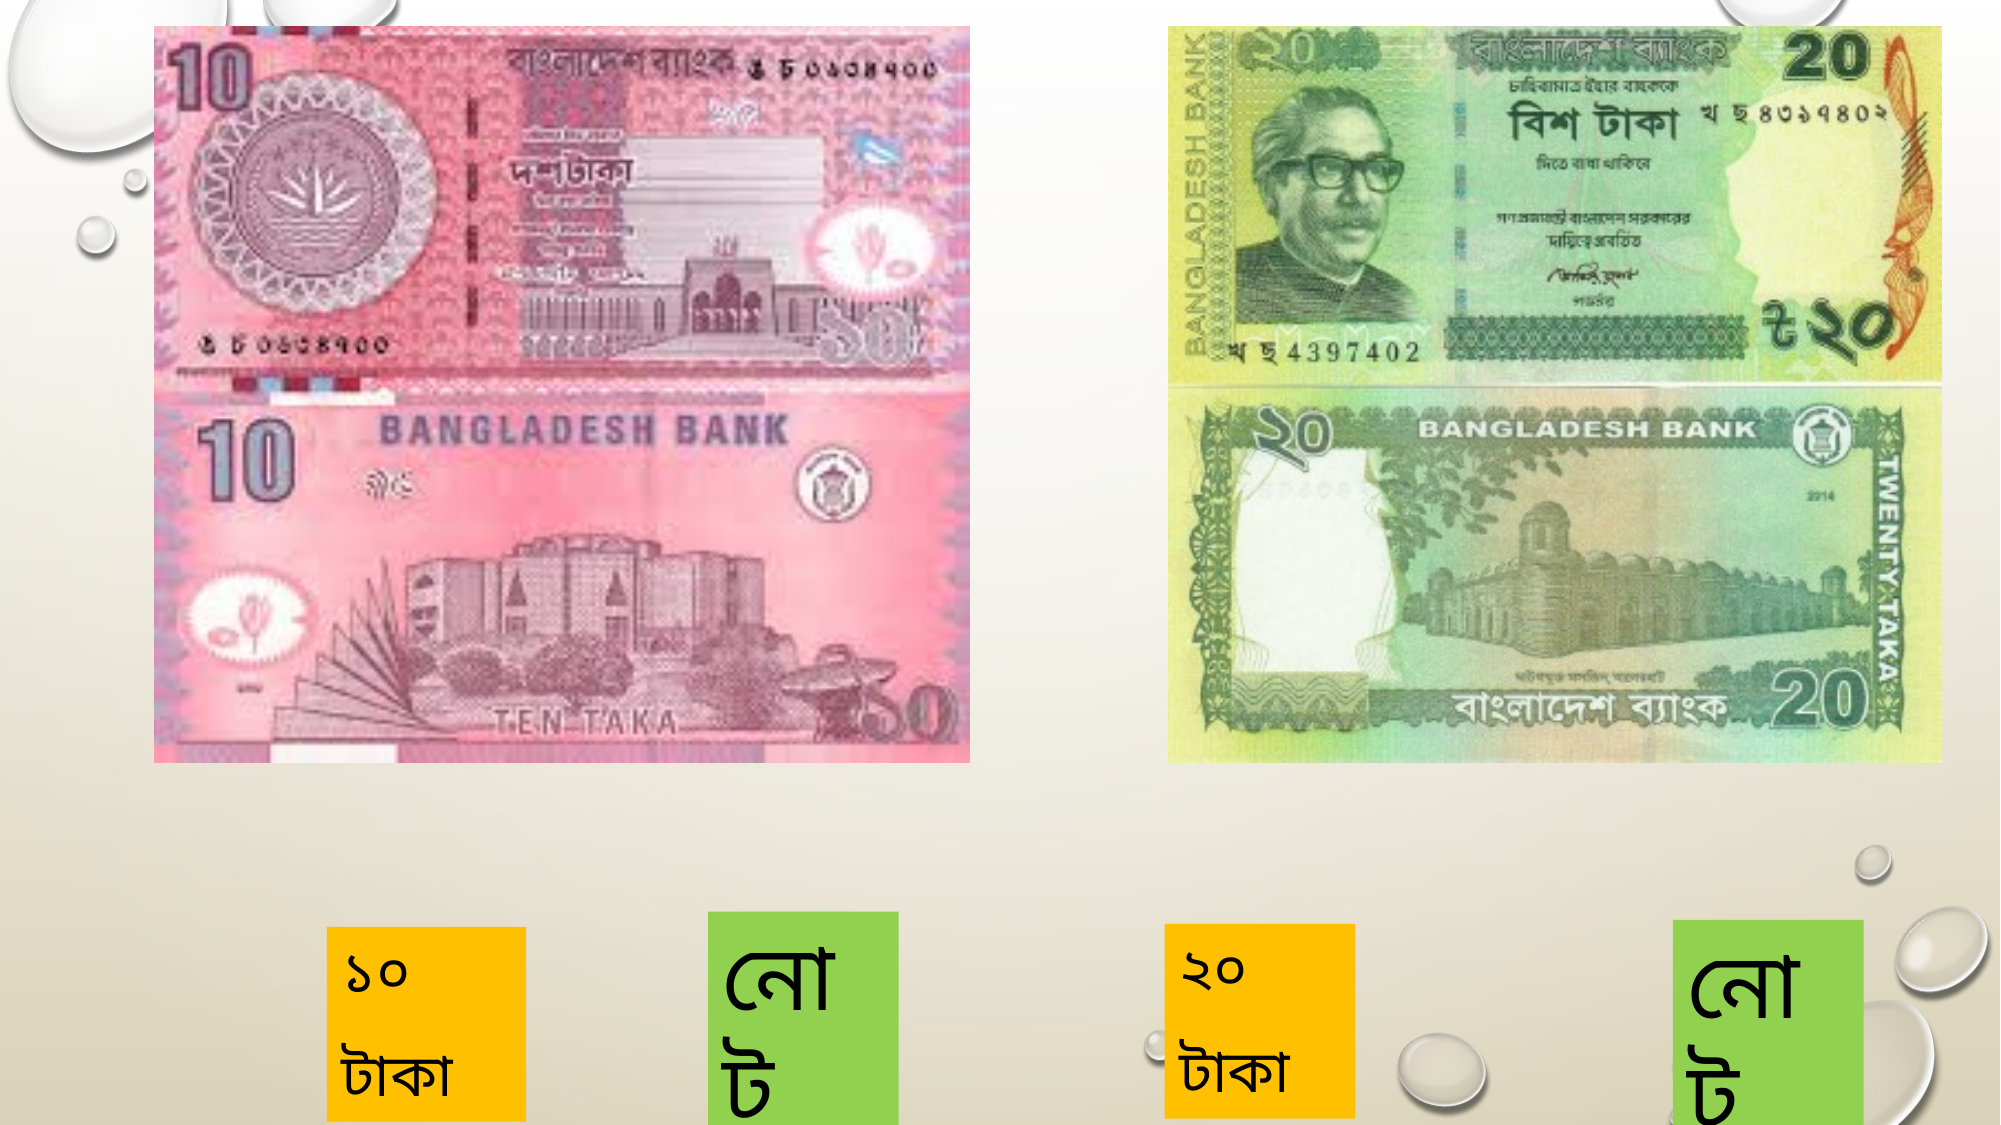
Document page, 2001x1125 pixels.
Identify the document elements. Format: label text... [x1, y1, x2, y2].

text_box নোট [708, 911, 899, 1125]
text_box নোট [1672, 919, 1864, 1125]
text_box ২০ টাকা [1164, 923, 1356, 1119]
picture [0, 0, 2000, 1125]
text_box ১০ টাকা [326, 926, 527, 1122]
